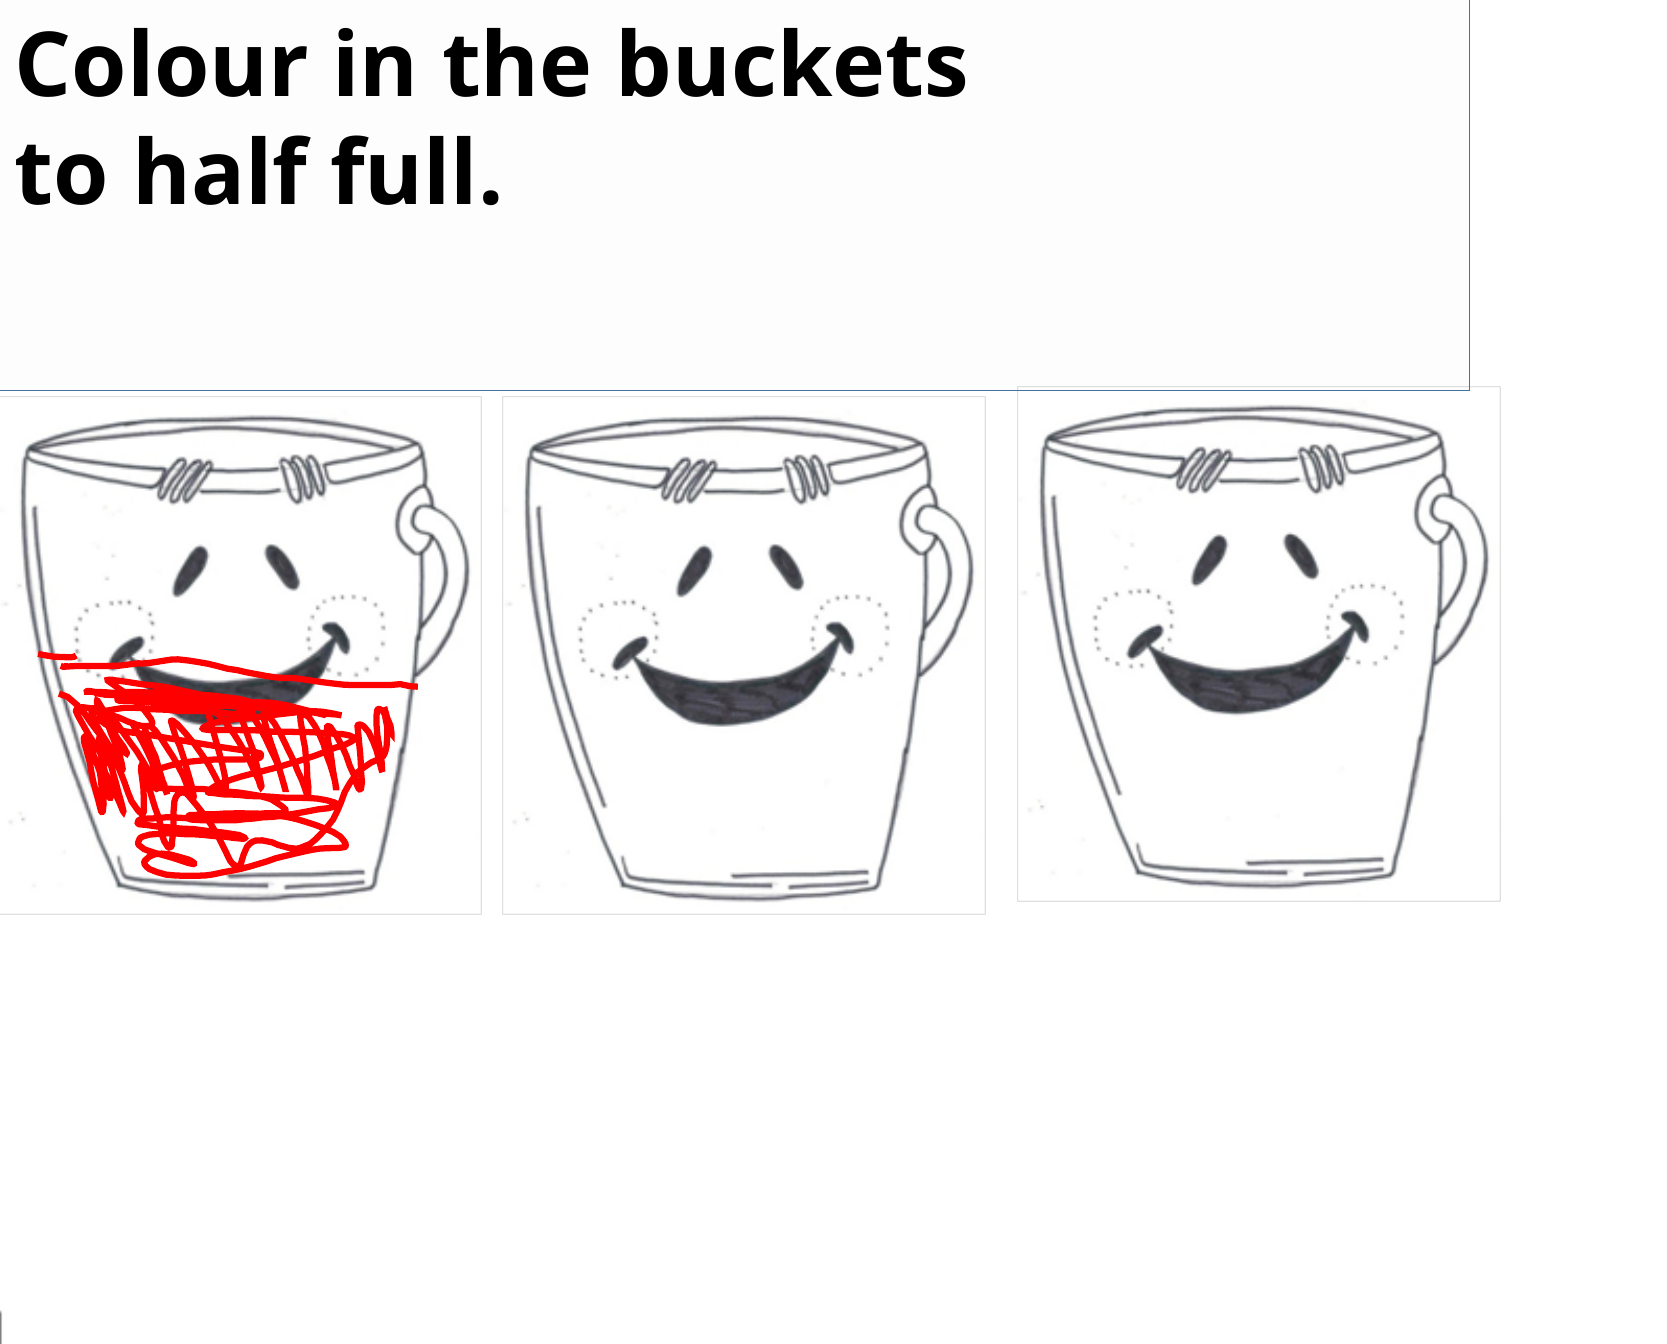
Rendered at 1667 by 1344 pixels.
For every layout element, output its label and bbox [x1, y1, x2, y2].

picture [0, 0, 1667, 1344]
text_box [0, 0, 1491, 391]
